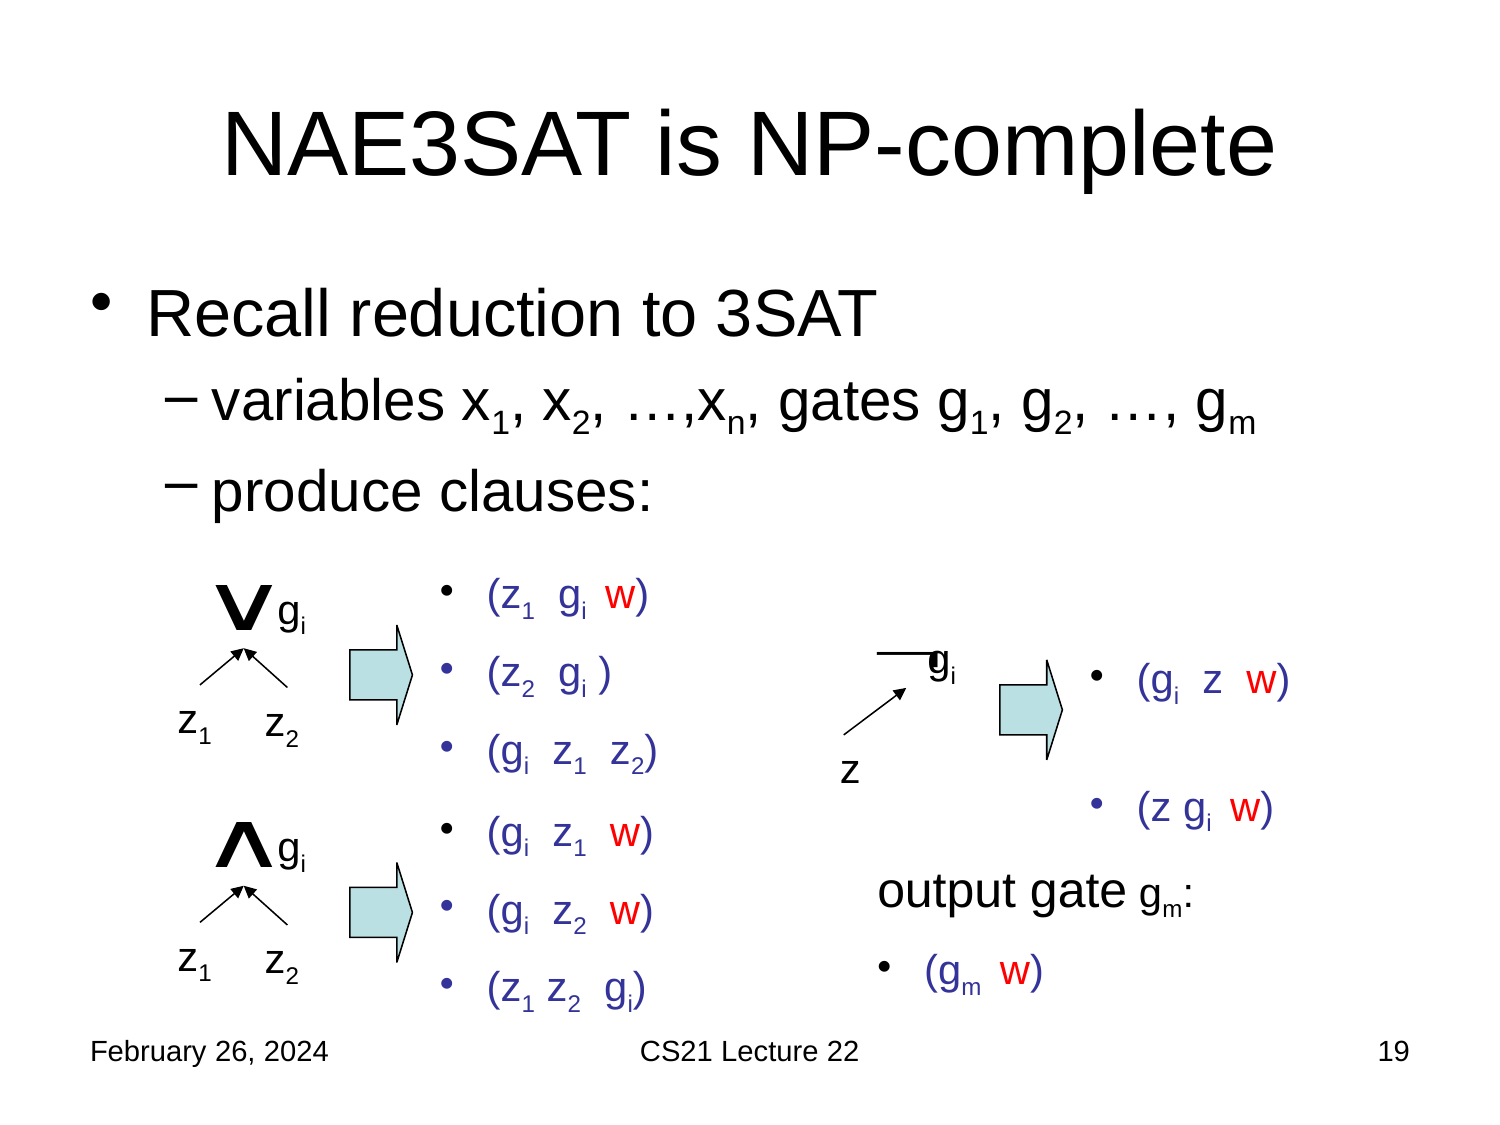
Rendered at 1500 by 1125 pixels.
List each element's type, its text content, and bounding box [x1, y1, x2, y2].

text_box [843, 687, 907, 736]
slide_number 19 [1074, 1024, 1426, 1103]
text_box [349, 862, 413, 963]
text_box z1 [162, 684, 238, 757]
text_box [243, 648, 288, 688]
text_box gi [262, 575, 363, 647]
title NAE3SAT is NP-complete [75, 45, 1425, 233]
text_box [199, 648, 241, 686]
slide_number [74, 1024, 426, 1103]
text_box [199, 885, 242, 923]
footer CS21 Lecture 22 [512, 1024, 988, 1103]
text_box gi [262, 812, 363, 885]
text_box z [825, 734, 863, 800]
text_box z2 [249, 687, 325, 760]
text_box z1 [162, 922, 238, 994]
list Recall reduction to 3SAT variables x1, x2, …,xn, gates g1, g2, …, gm produce clauses: [75, 262, 1425, 1005]
text_box [349, 624, 413, 725]
text_box gi [912, 624, 1013, 697]
text_box z2 [249, 924, 325, 997]
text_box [243, 885, 288, 926]
text_box [999, 659, 1063, 760]
